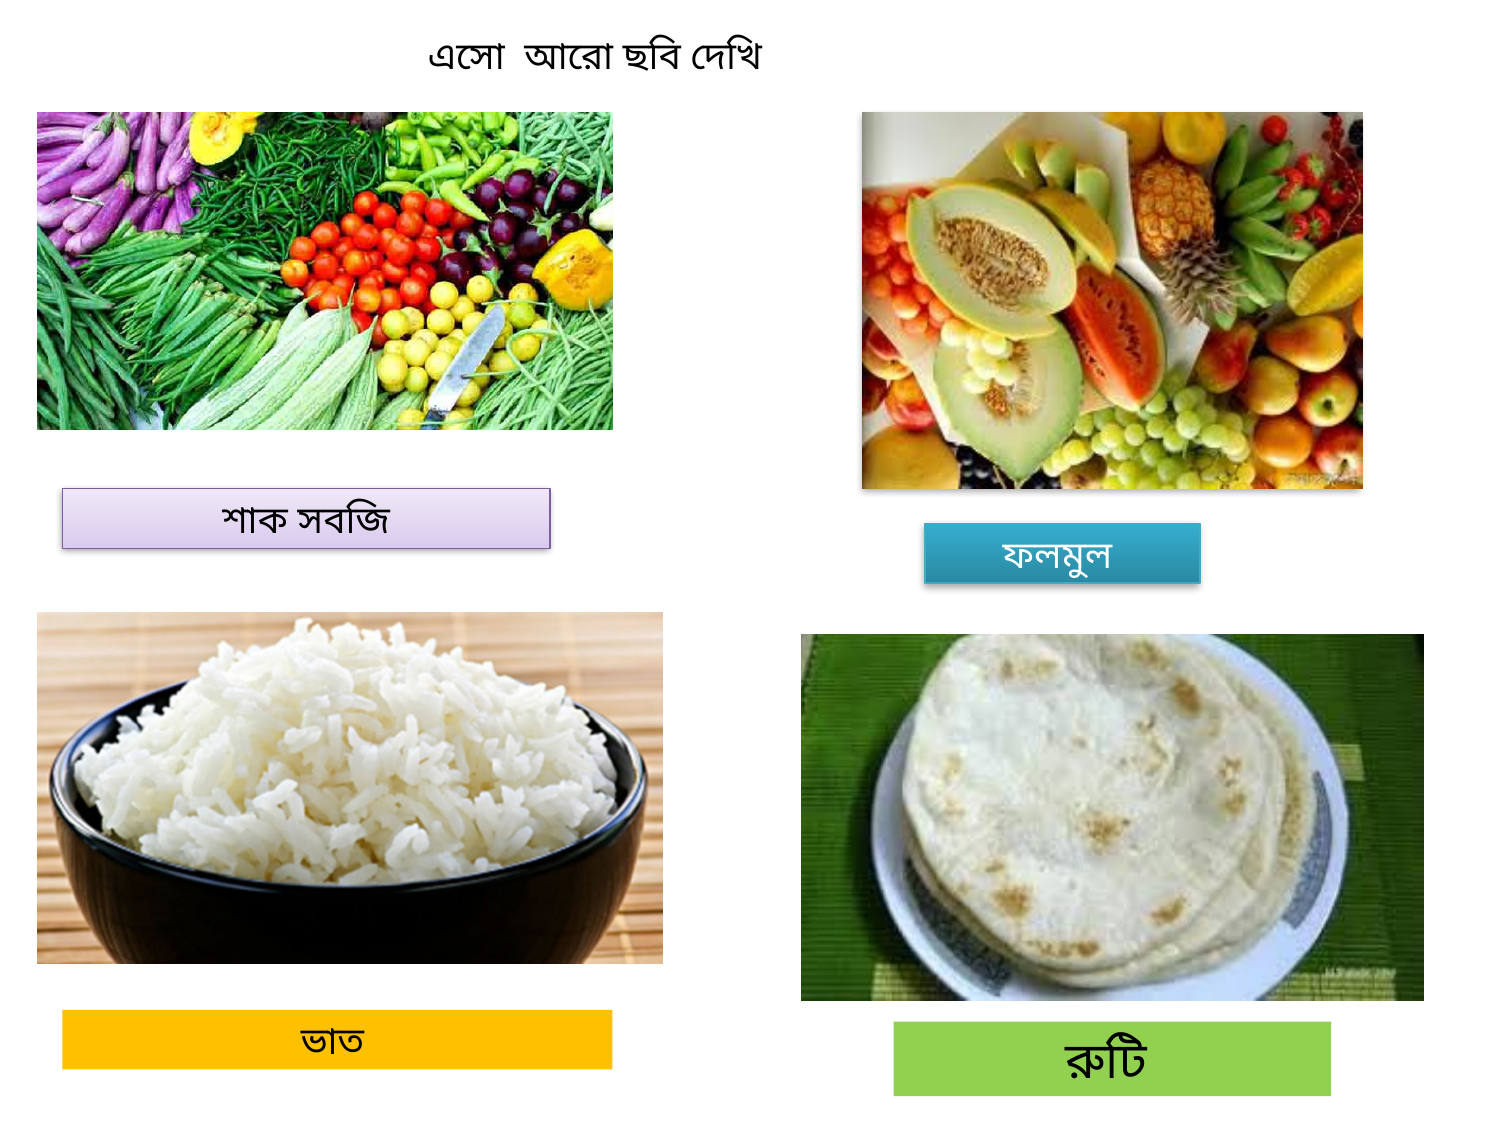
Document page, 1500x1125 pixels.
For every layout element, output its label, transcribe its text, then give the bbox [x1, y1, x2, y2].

picture [37, 112, 613, 430]
picture [37, 612, 663, 964]
picture [800, 634, 1425, 1001]
text_box ভাত [62, 1009, 613, 1070]
text_box রুটি [893, 1021, 1332, 1097]
text_box এসো আরো ছবি দেখি [187, 24, 1013, 85]
text_box শাক সবজি [62, 488, 551, 549]
text_box ফলমুল [924, 523, 1201, 584]
picture [862, 112, 1363, 489]
